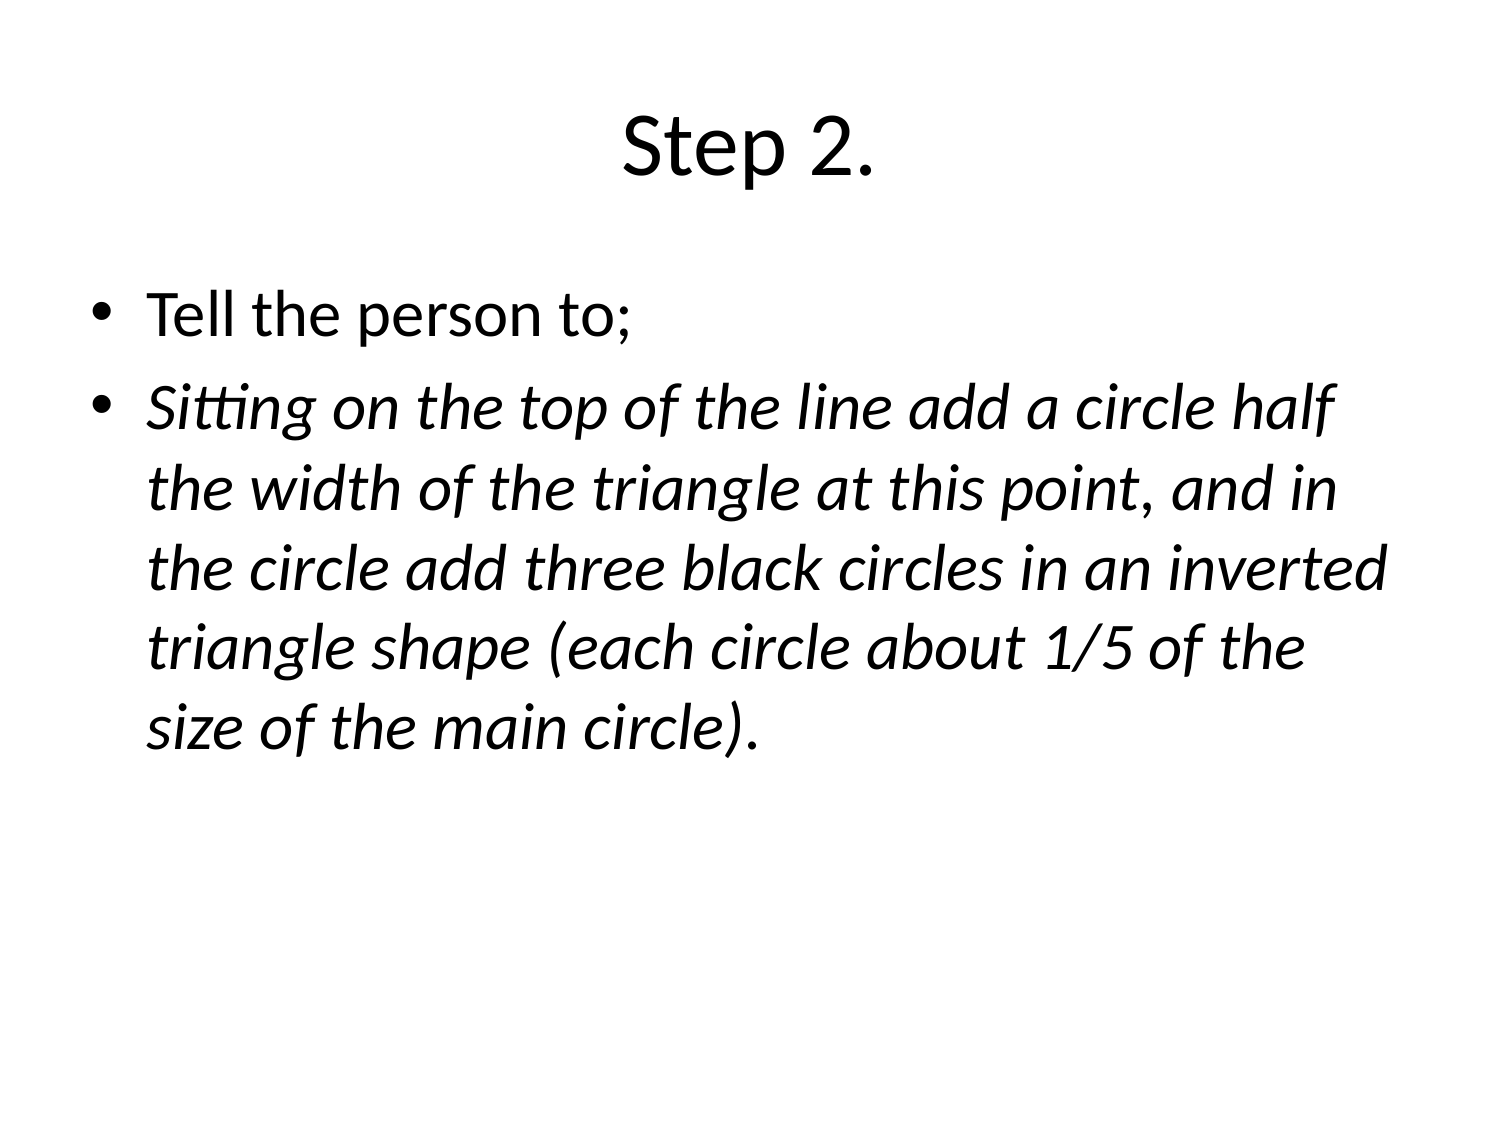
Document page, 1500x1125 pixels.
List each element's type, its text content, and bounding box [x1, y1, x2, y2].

title Step 2. [75, 45, 1425, 233]
list Tell the person to; Sitting on the top of the line add a circle half the width of the triangle at this point, and in the circle add three black circles in an inverted triangle shape (each circle about 1/5 of the size of the main circle). [75, 262, 1425, 1005]
